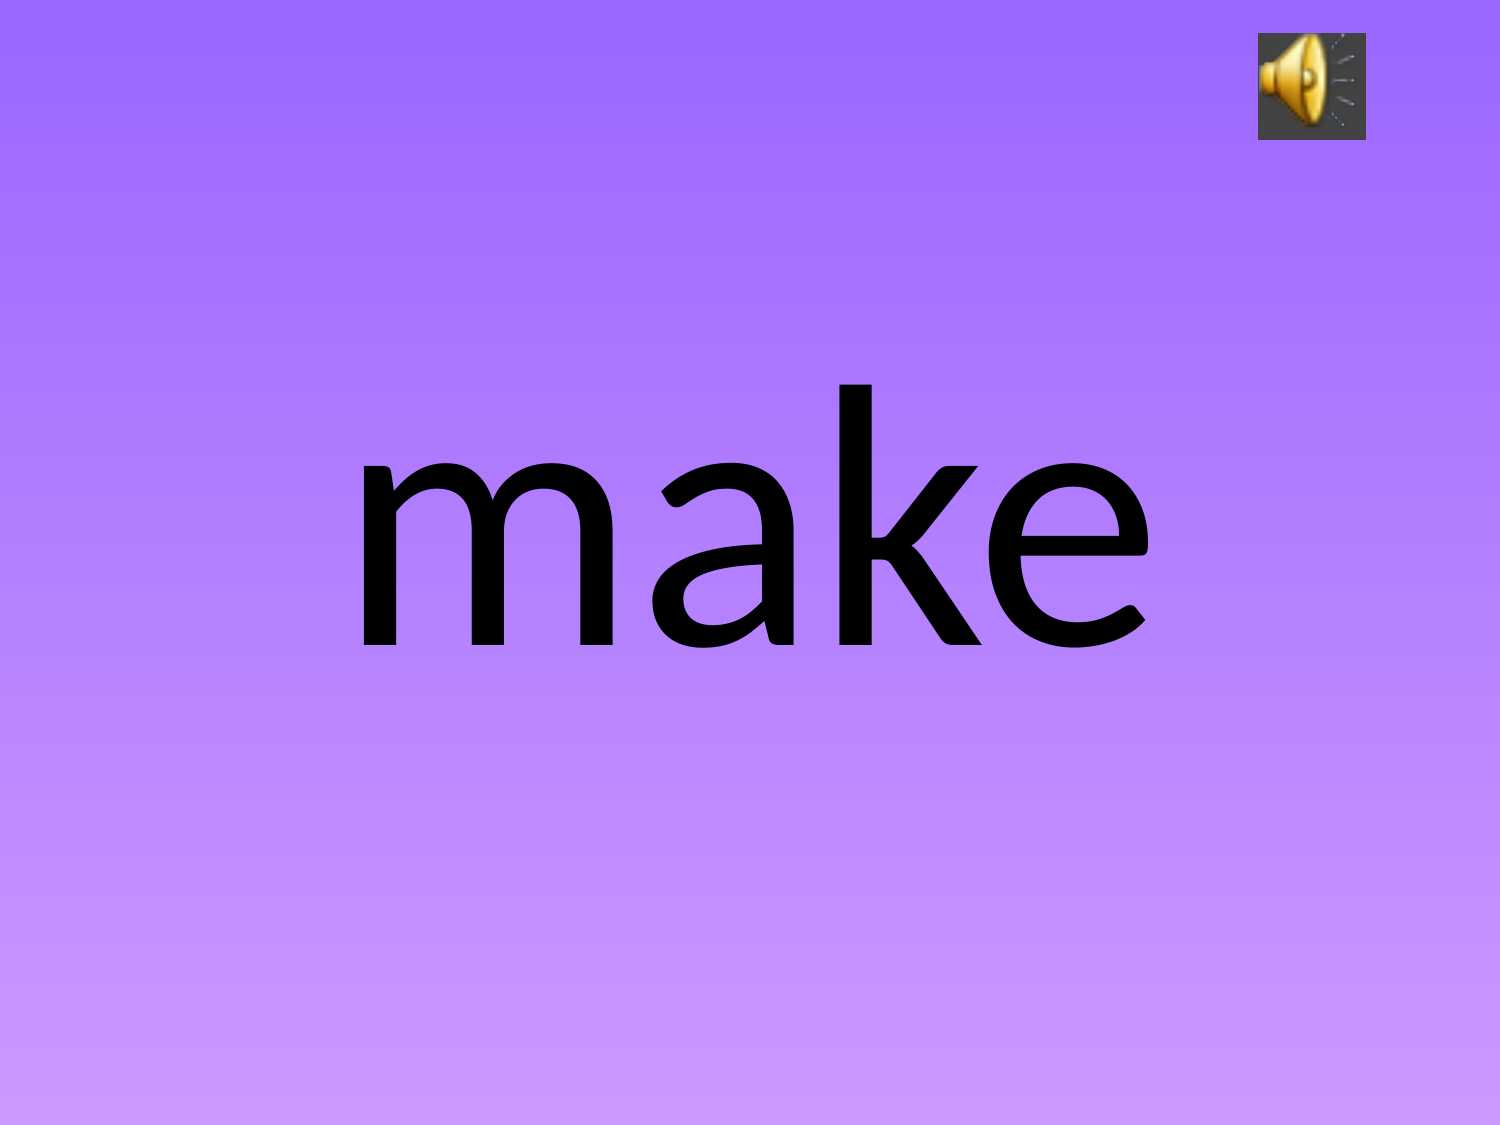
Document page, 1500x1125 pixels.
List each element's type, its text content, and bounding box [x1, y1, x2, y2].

list make [75, 262, 1425, 1005]
picture [1257, 31, 1367, 142]
